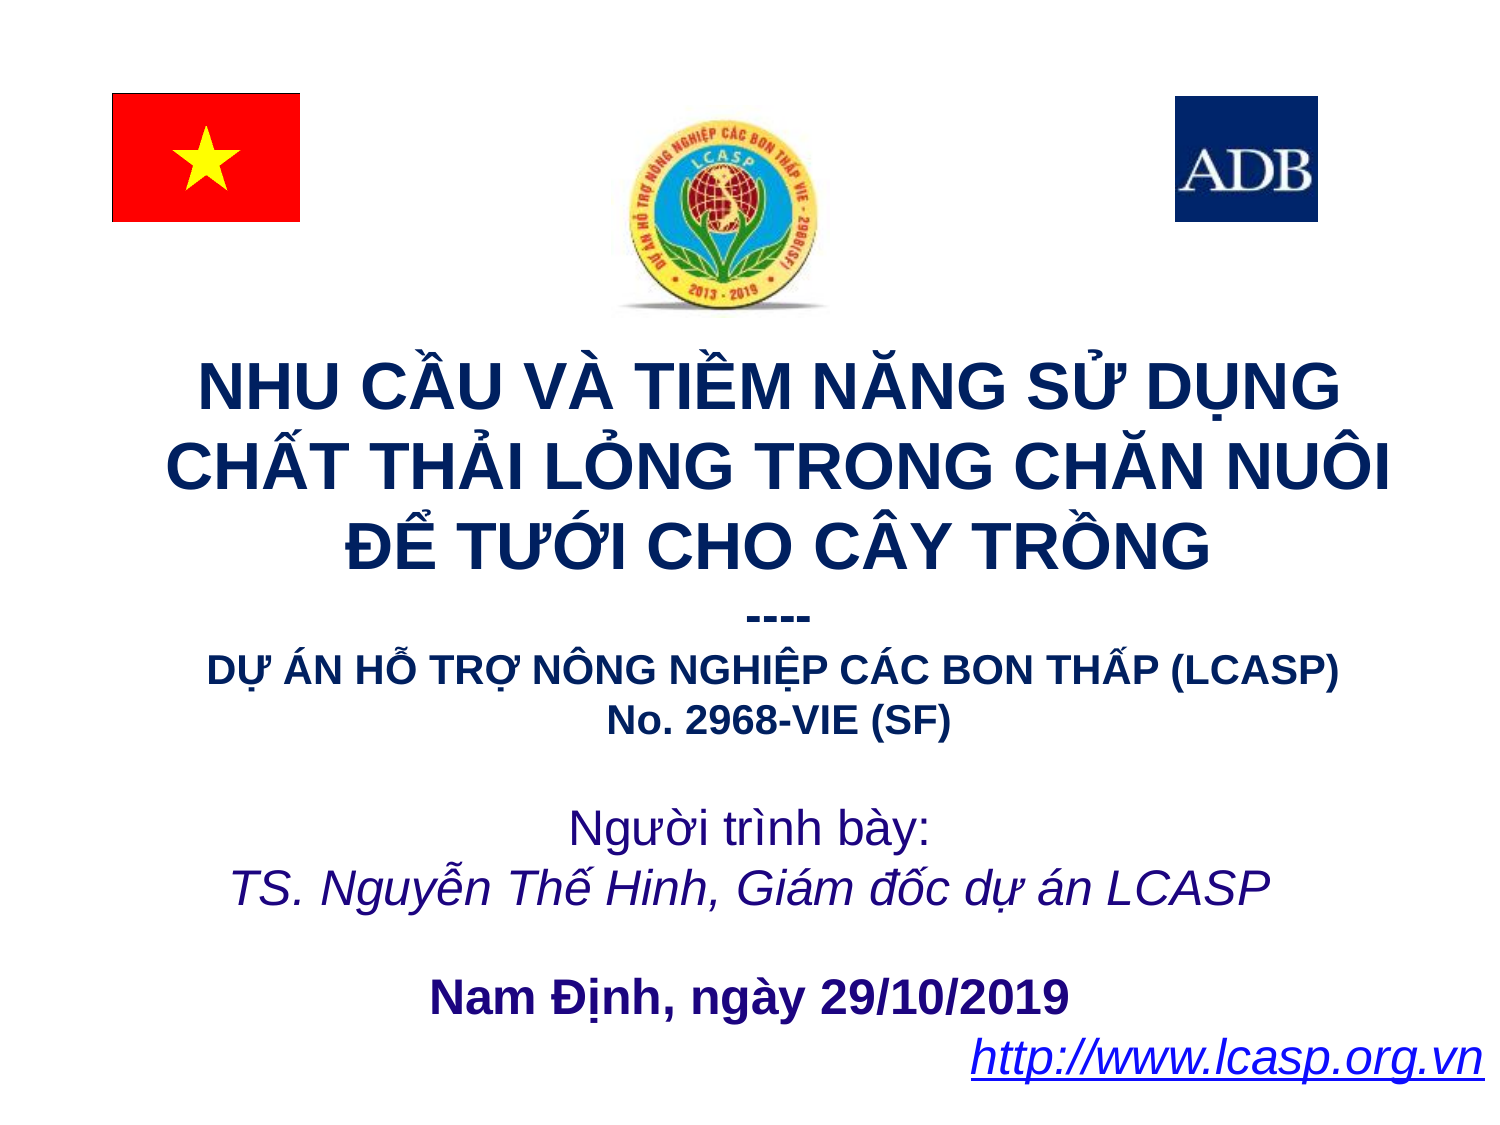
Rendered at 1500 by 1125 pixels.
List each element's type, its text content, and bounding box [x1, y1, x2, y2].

picture [1174, 96, 1318, 222]
title NHU CẦU VÀ TIỀM NĂNG SỬ DỤNG CHẤT THẢI LỎNG TRONG CHĂN NUÔI ĐỂ TƯỚI CHO CÂY TRỒNG ---- DỰ ÁN HỖ TRỢ NÔNG NGHIỆP CÁC BON THẤP (LCASP) No. 2968-VIE (SF) [108, 350, 1450, 787]
picture [112, 93, 300, 222]
subtitle Người trình bày: TS. Nguyễn Thế Hinh, Giám đốc dự án LCASP Nam Định, ngày 29/10/2019 http://www.lcasp.org.vn [0, 787, 1500, 1075]
picture [611, 105, 830, 318]
